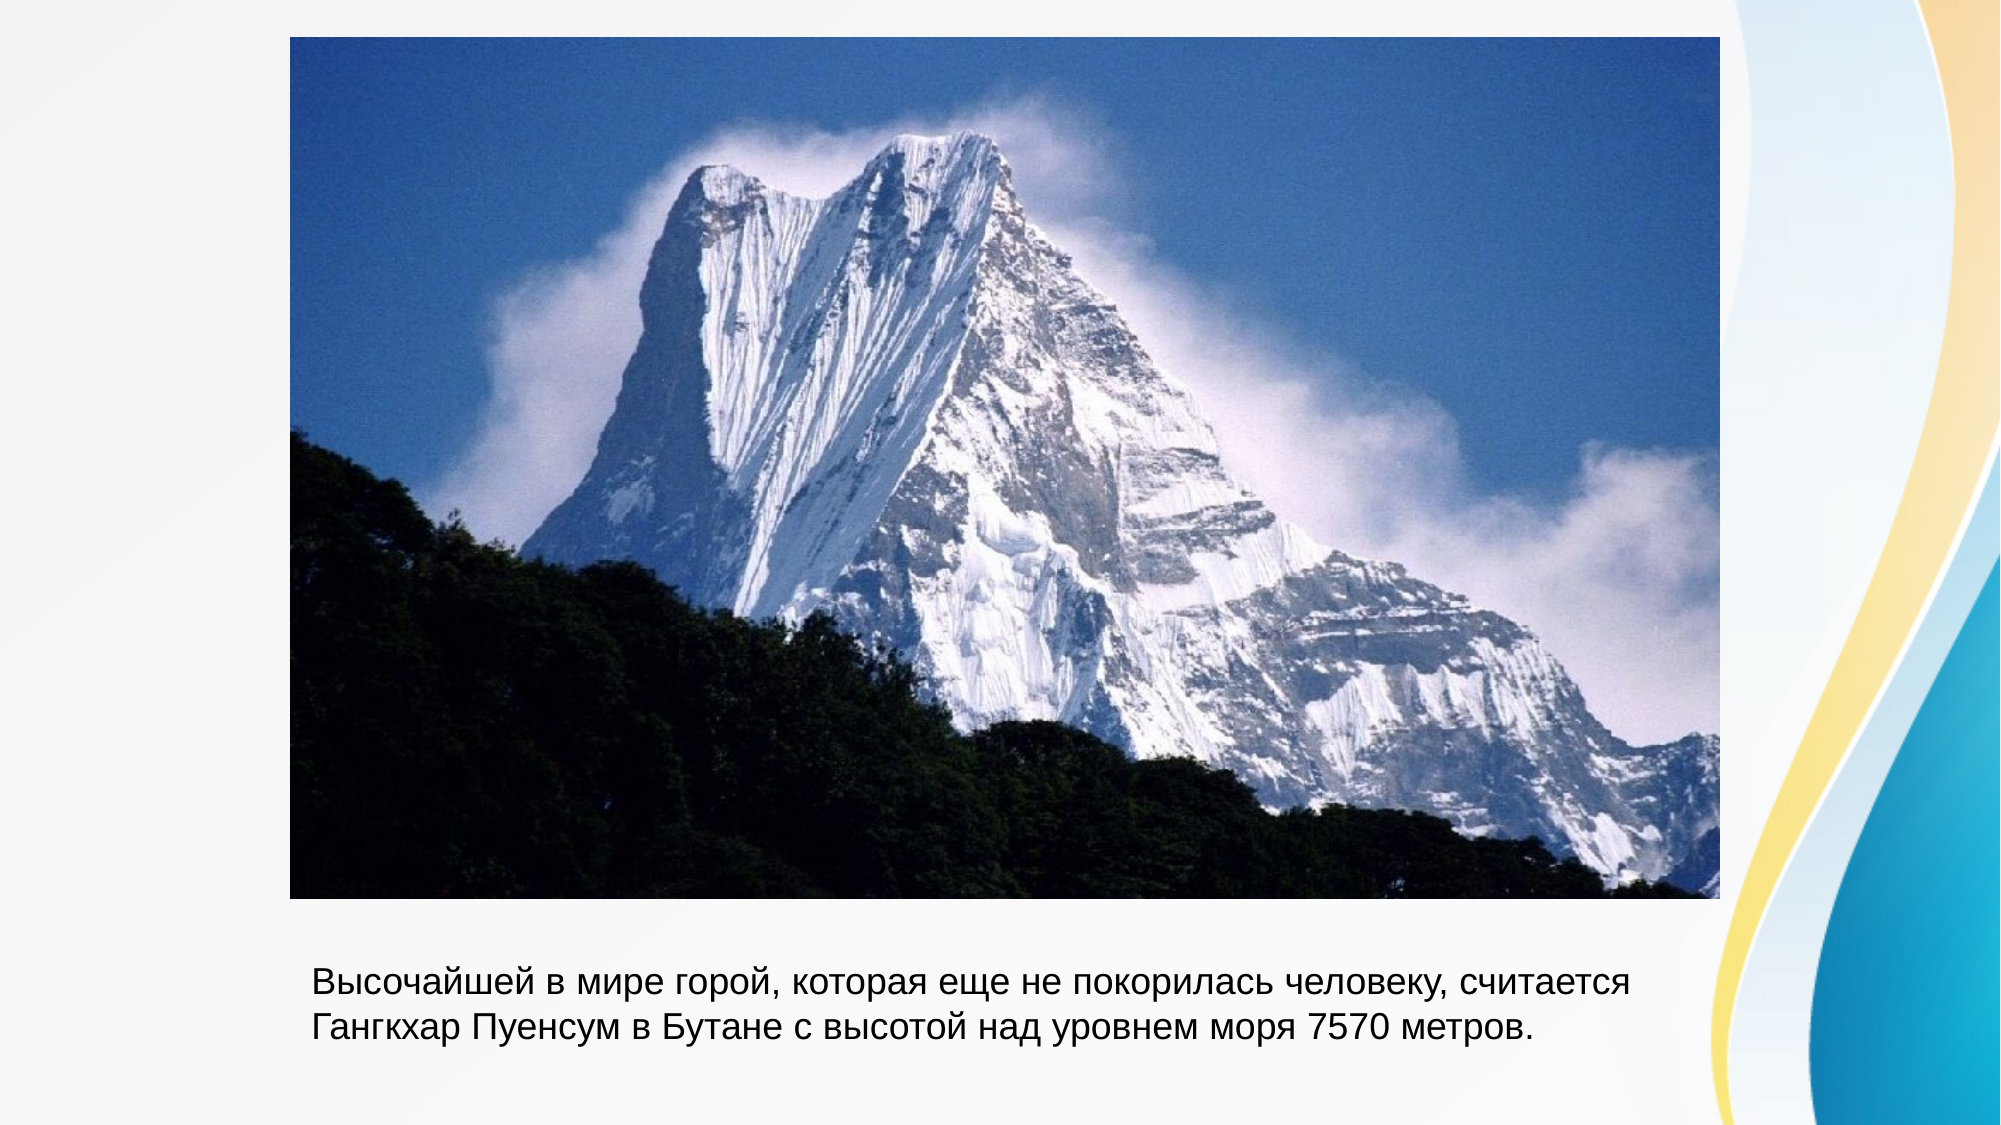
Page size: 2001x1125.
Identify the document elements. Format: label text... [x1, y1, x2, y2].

picture [0, 0, 2001, 1125]
text_box Высочайшей в мире горой, которая еще не покорилась человеку, считается Гангкхар Пуенсум в Бутане с высотой над уровнем моря 7570 метров. [296, 949, 1720, 1055]
